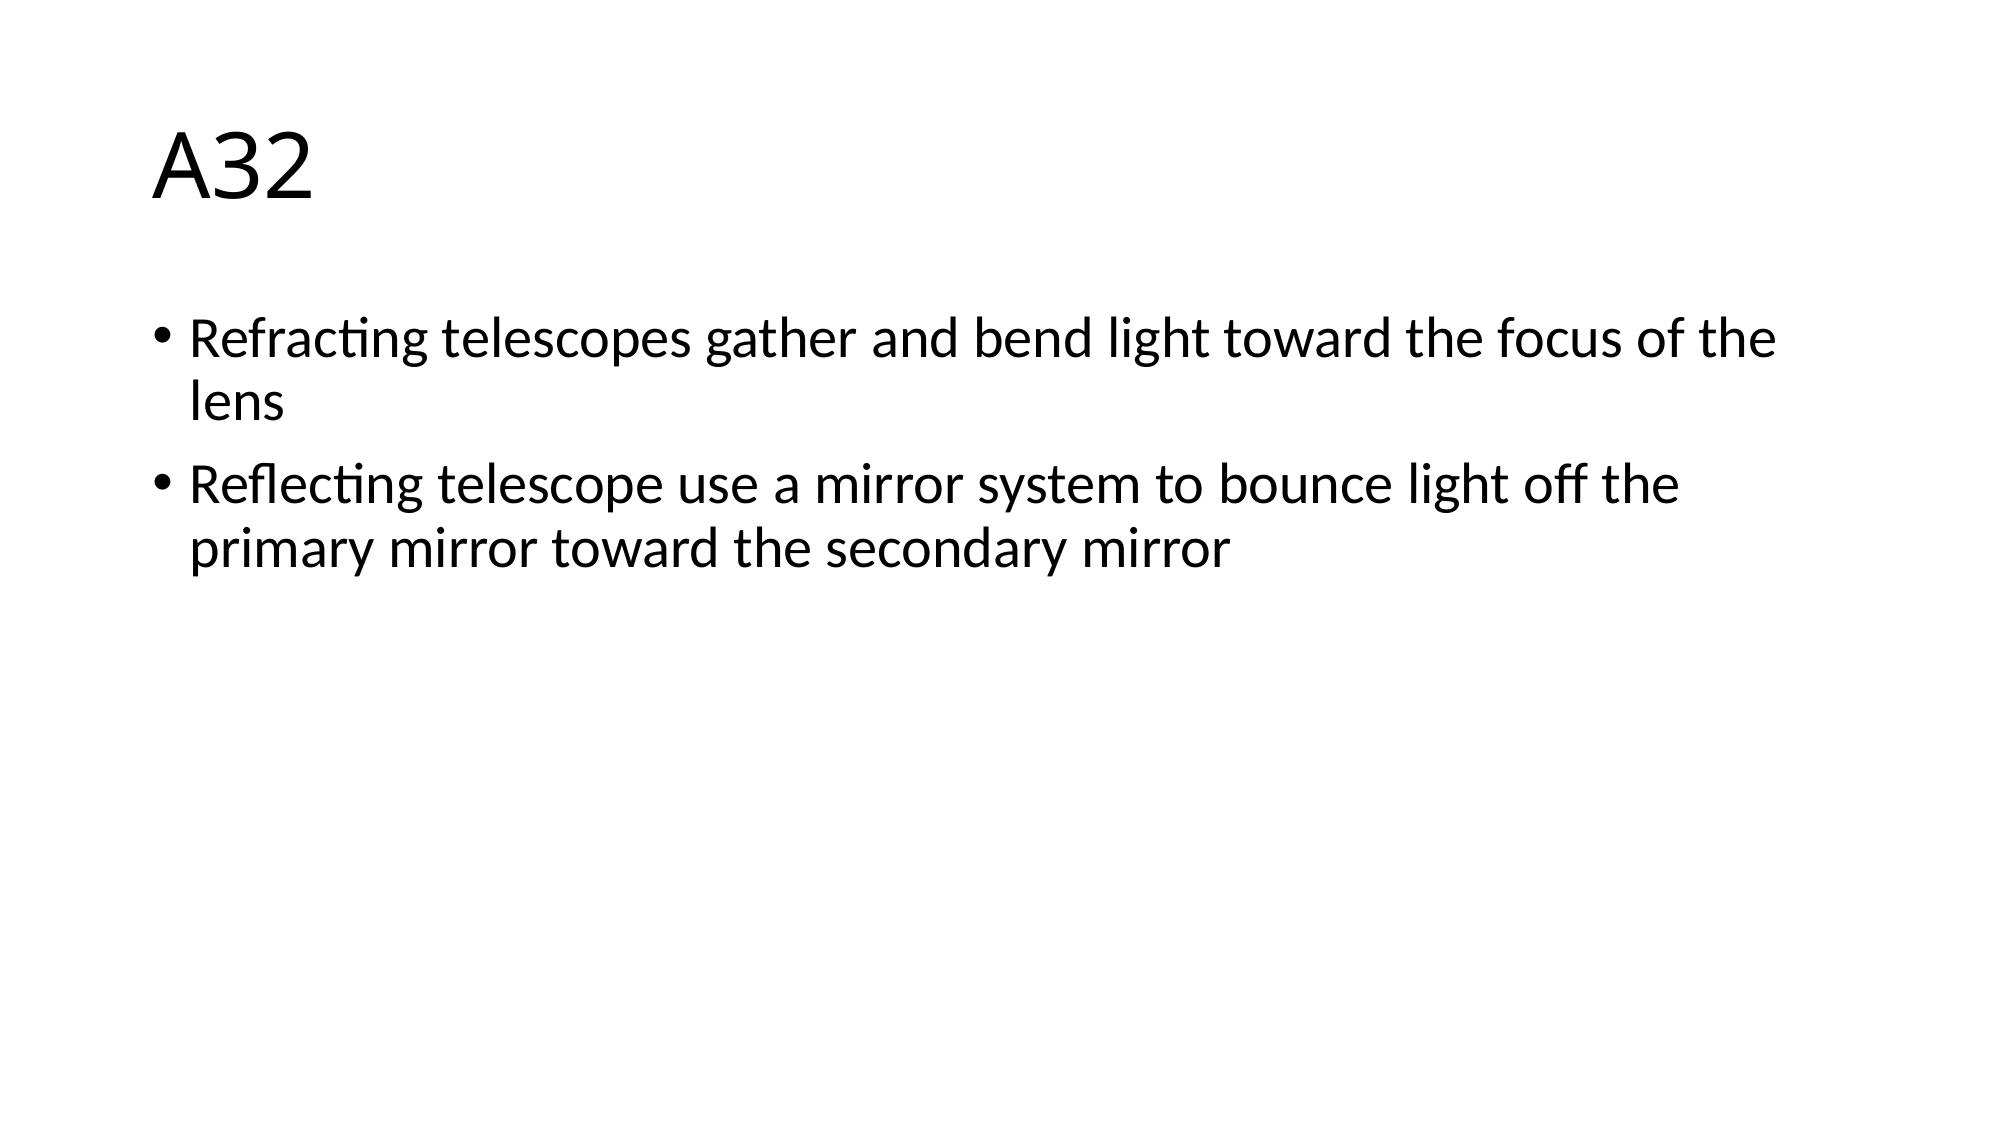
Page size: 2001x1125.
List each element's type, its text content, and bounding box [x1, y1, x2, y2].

title A32 [137, 59, 1863, 278]
list Refracting telescopes gather and bend light toward the focus of the lens Reflecting telescope use a mirror system to bounce light off the primary mirror toward the secondary mirror [137, 299, 1863, 1014]
